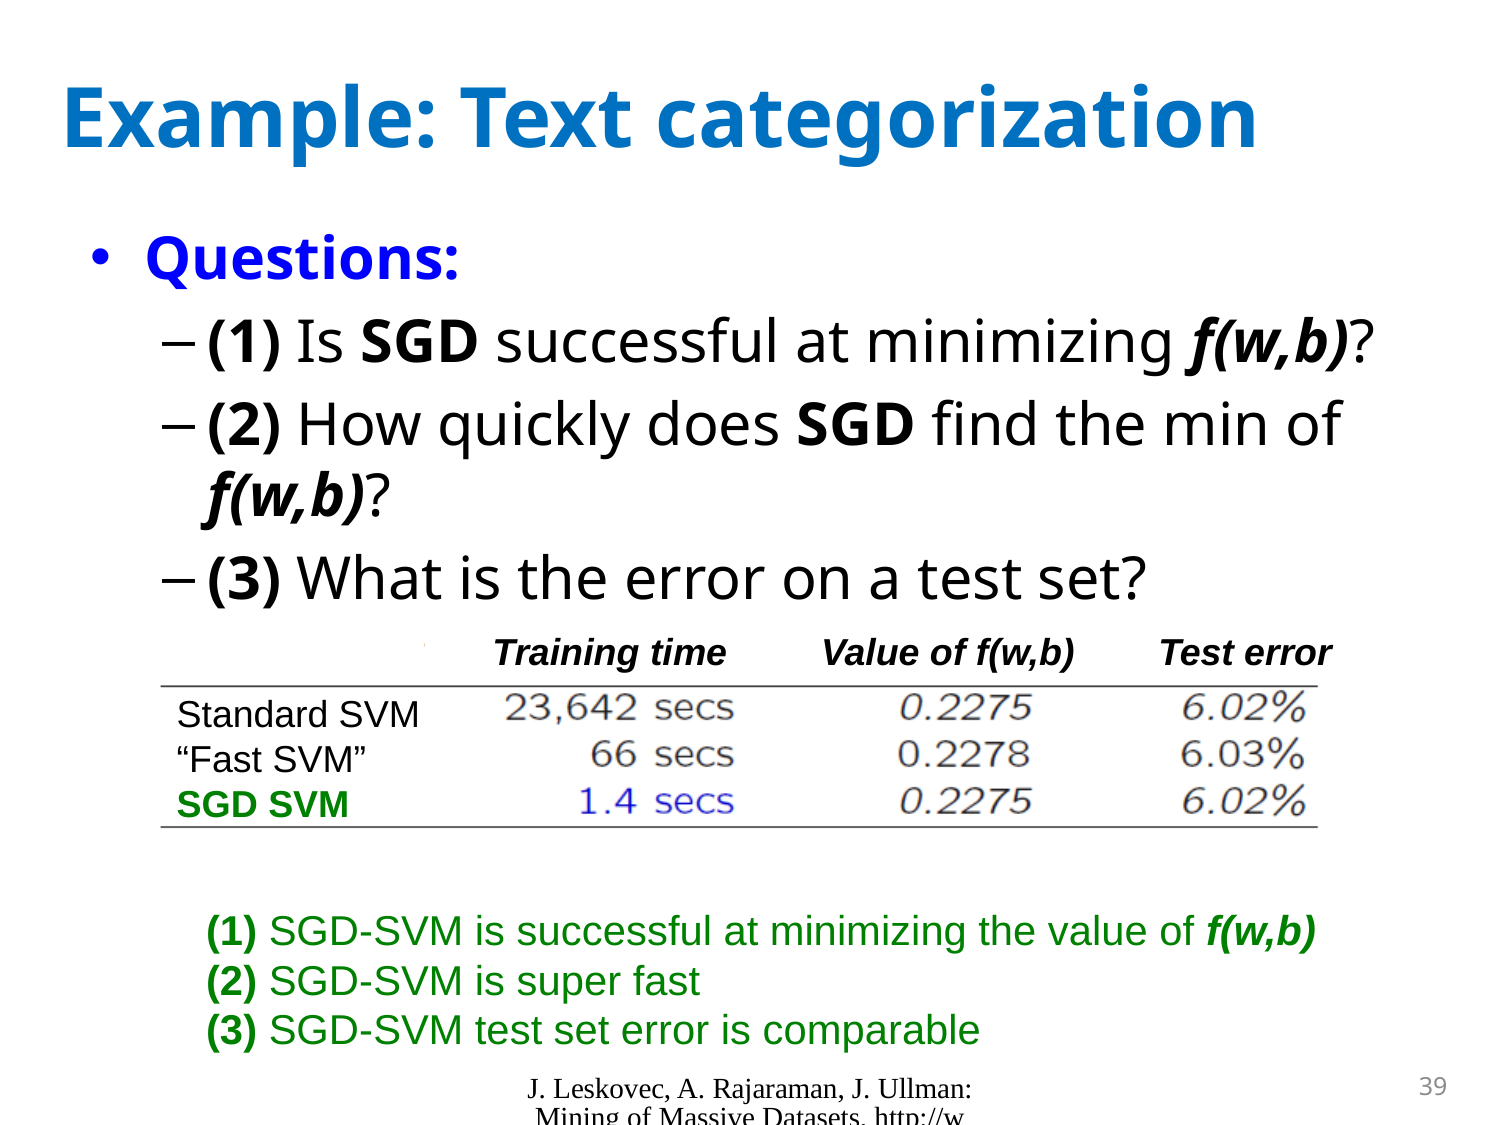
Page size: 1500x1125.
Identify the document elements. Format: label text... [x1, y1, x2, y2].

slide_number 39 [1112, 1057, 1463, 1118]
title Example: Text categorization [45, 47, 1465, 180]
footer J. Leskovec, A. Rajaraman, J. Ullman: Mining of Massive Datasets, http://www.mmds.org [512, 1061, 988, 1118]
list Questions: (1) Is SGD successful at minimizing f(w,b)? (2) How quickly does SGD find the min of f(w,b)? (3) What is the error on a test set? [75, 212, 1488, 625]
text_box (1) SGD-SVM is successful at minimizing the value of f(w,b) (2) SGD-SVM is super fast (3) SGD-SVM test set error is comparable [191, 895, 1332, 1061]
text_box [149, 620, 1438, 851]
